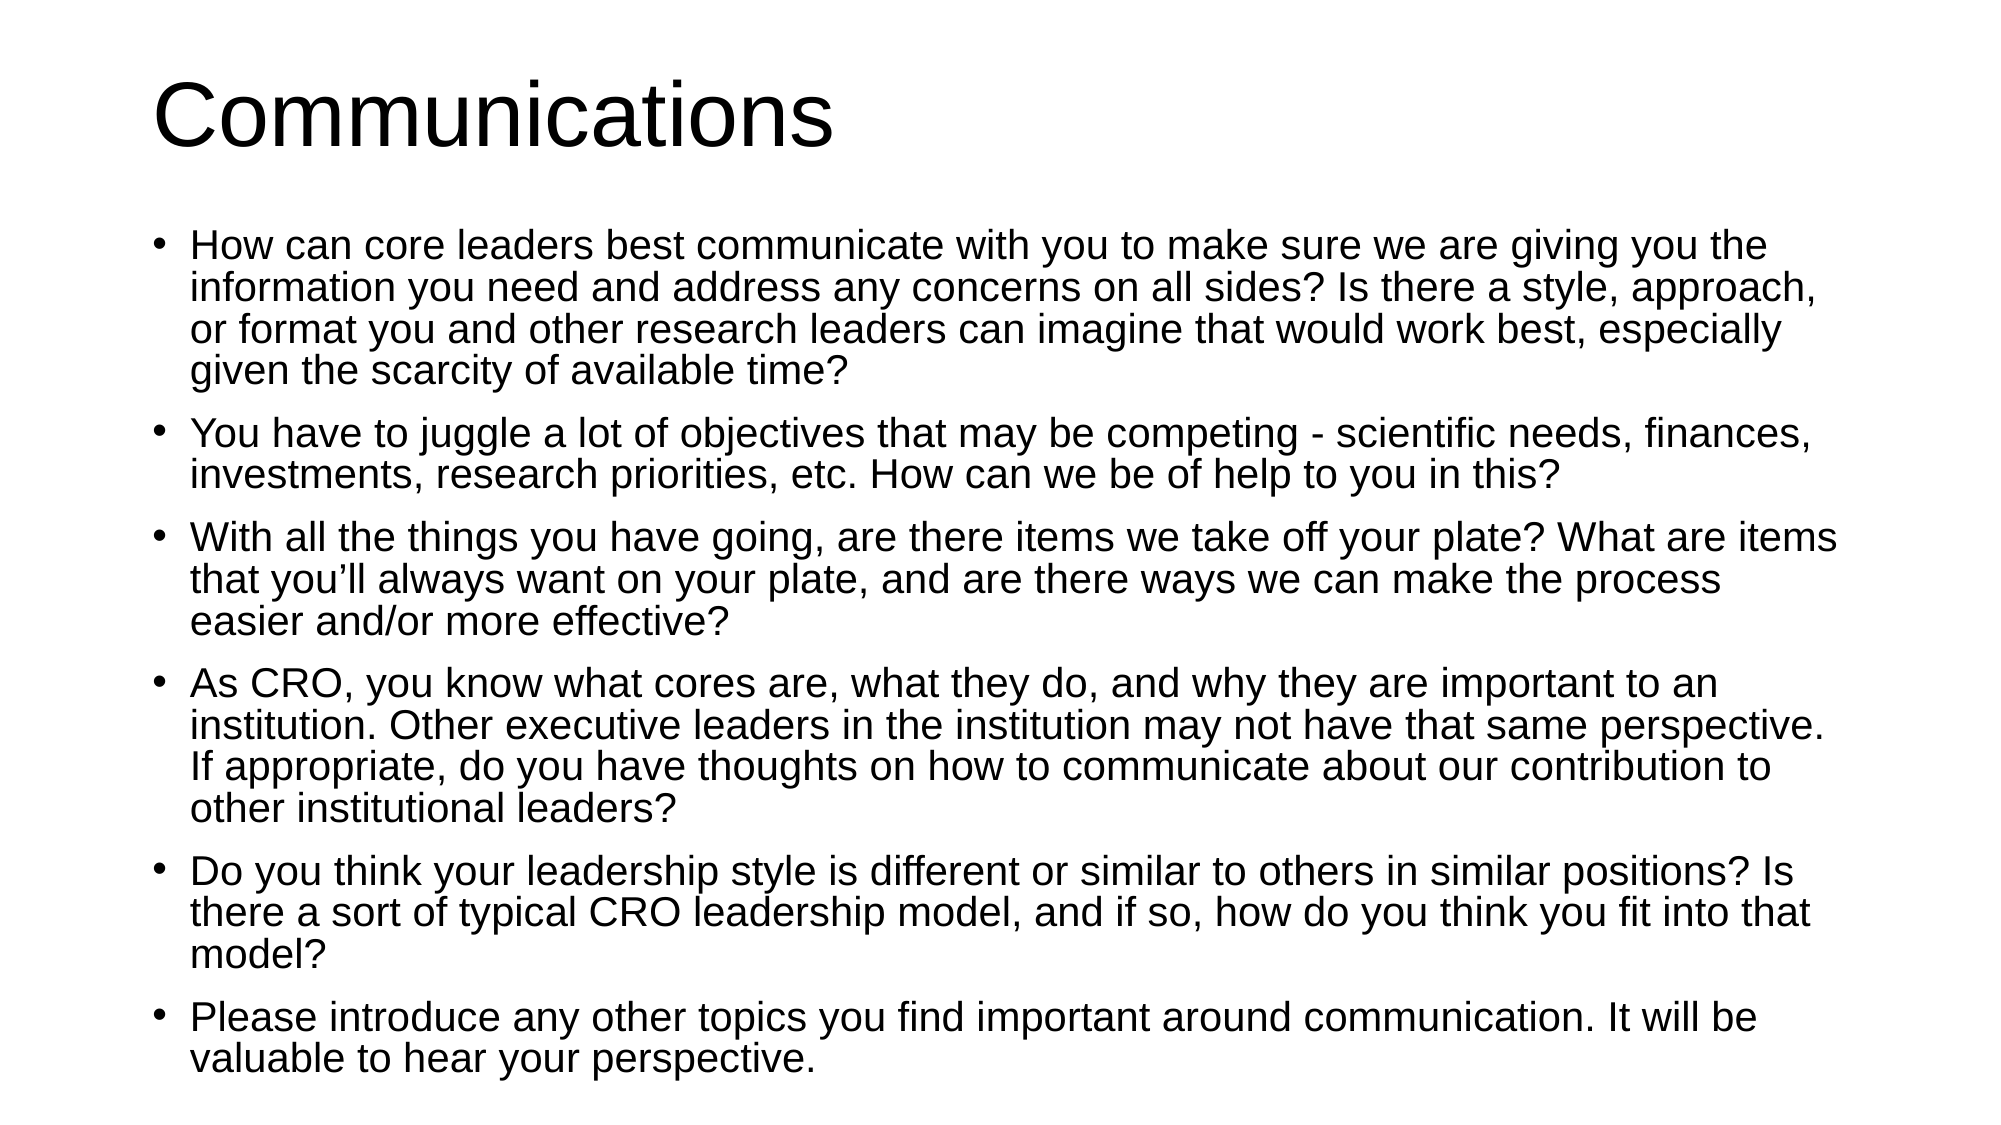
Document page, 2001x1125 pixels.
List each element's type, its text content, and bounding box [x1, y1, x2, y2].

list How can core leaders best communicate with you to make sure we are giving you the information you need and address any concerns on all sides? Is there a style, approach, or format you and other research leaders can imagine that would work best, especially given the scarcity of available time? You have to juggle a lot of objectives that may be competing - scientific needs, finances, investments, research priorities, etc. How can we be of help to you in this? With all the things you have going, are there items we take off your plate? What are items that you’ll always want on your plate, and are there ways we can make the process easier and/or more effective? As CRO, you know what cores are, what they do, and why they are important to an institution. Other executive leaders in the institution may not have that same perspective. If appropriate, do you have thoughts on how to communicate about our contribution to other institutional leaders? Do you think your leadership style is different or similar to others in similar positions? Is there a sort of typical CRO leadership model, and if so, how do you think you fit into that model? Please introduce any other topics you find important around communication. It will be valuable to hear your perspective. [137, 218, 1863, 1092]
title Communications [137, 59, 1863, 218]
